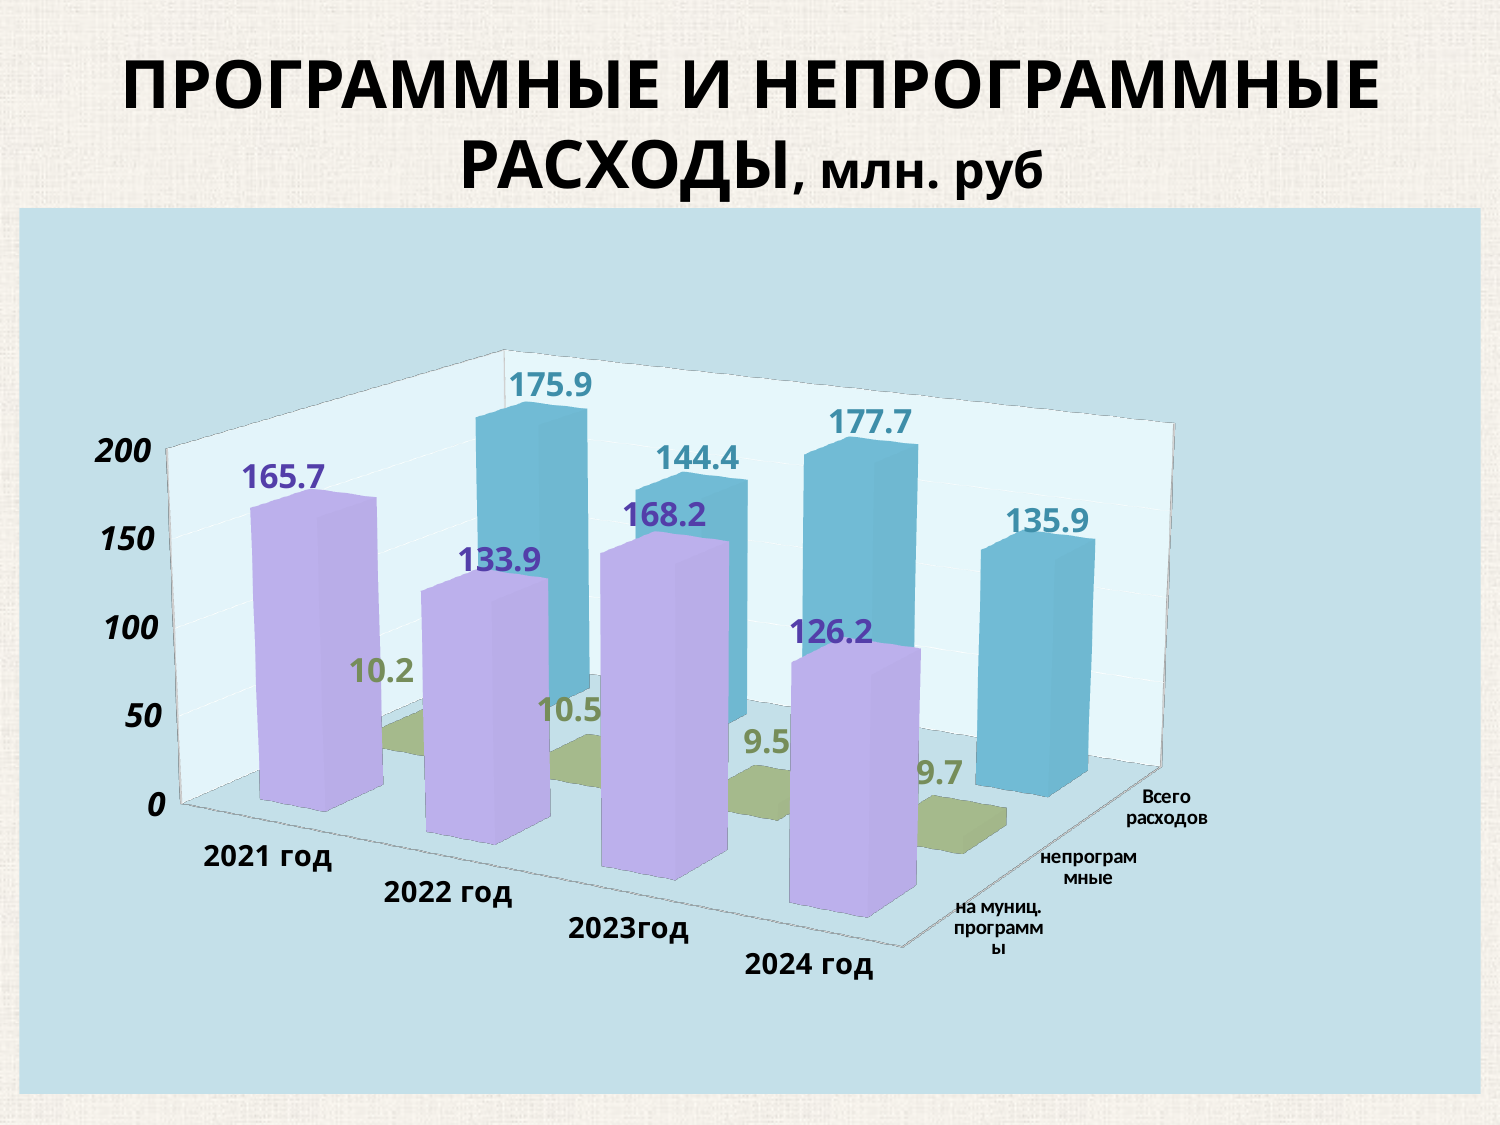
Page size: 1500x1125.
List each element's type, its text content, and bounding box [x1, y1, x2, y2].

chart [19, 207, 1481, 1095]
title ПРОГРАММНЫЕ И НЕПРОГРАММНЫЕ РАСХОДЫ, млн. руб [76, 0, 1427, 207]
